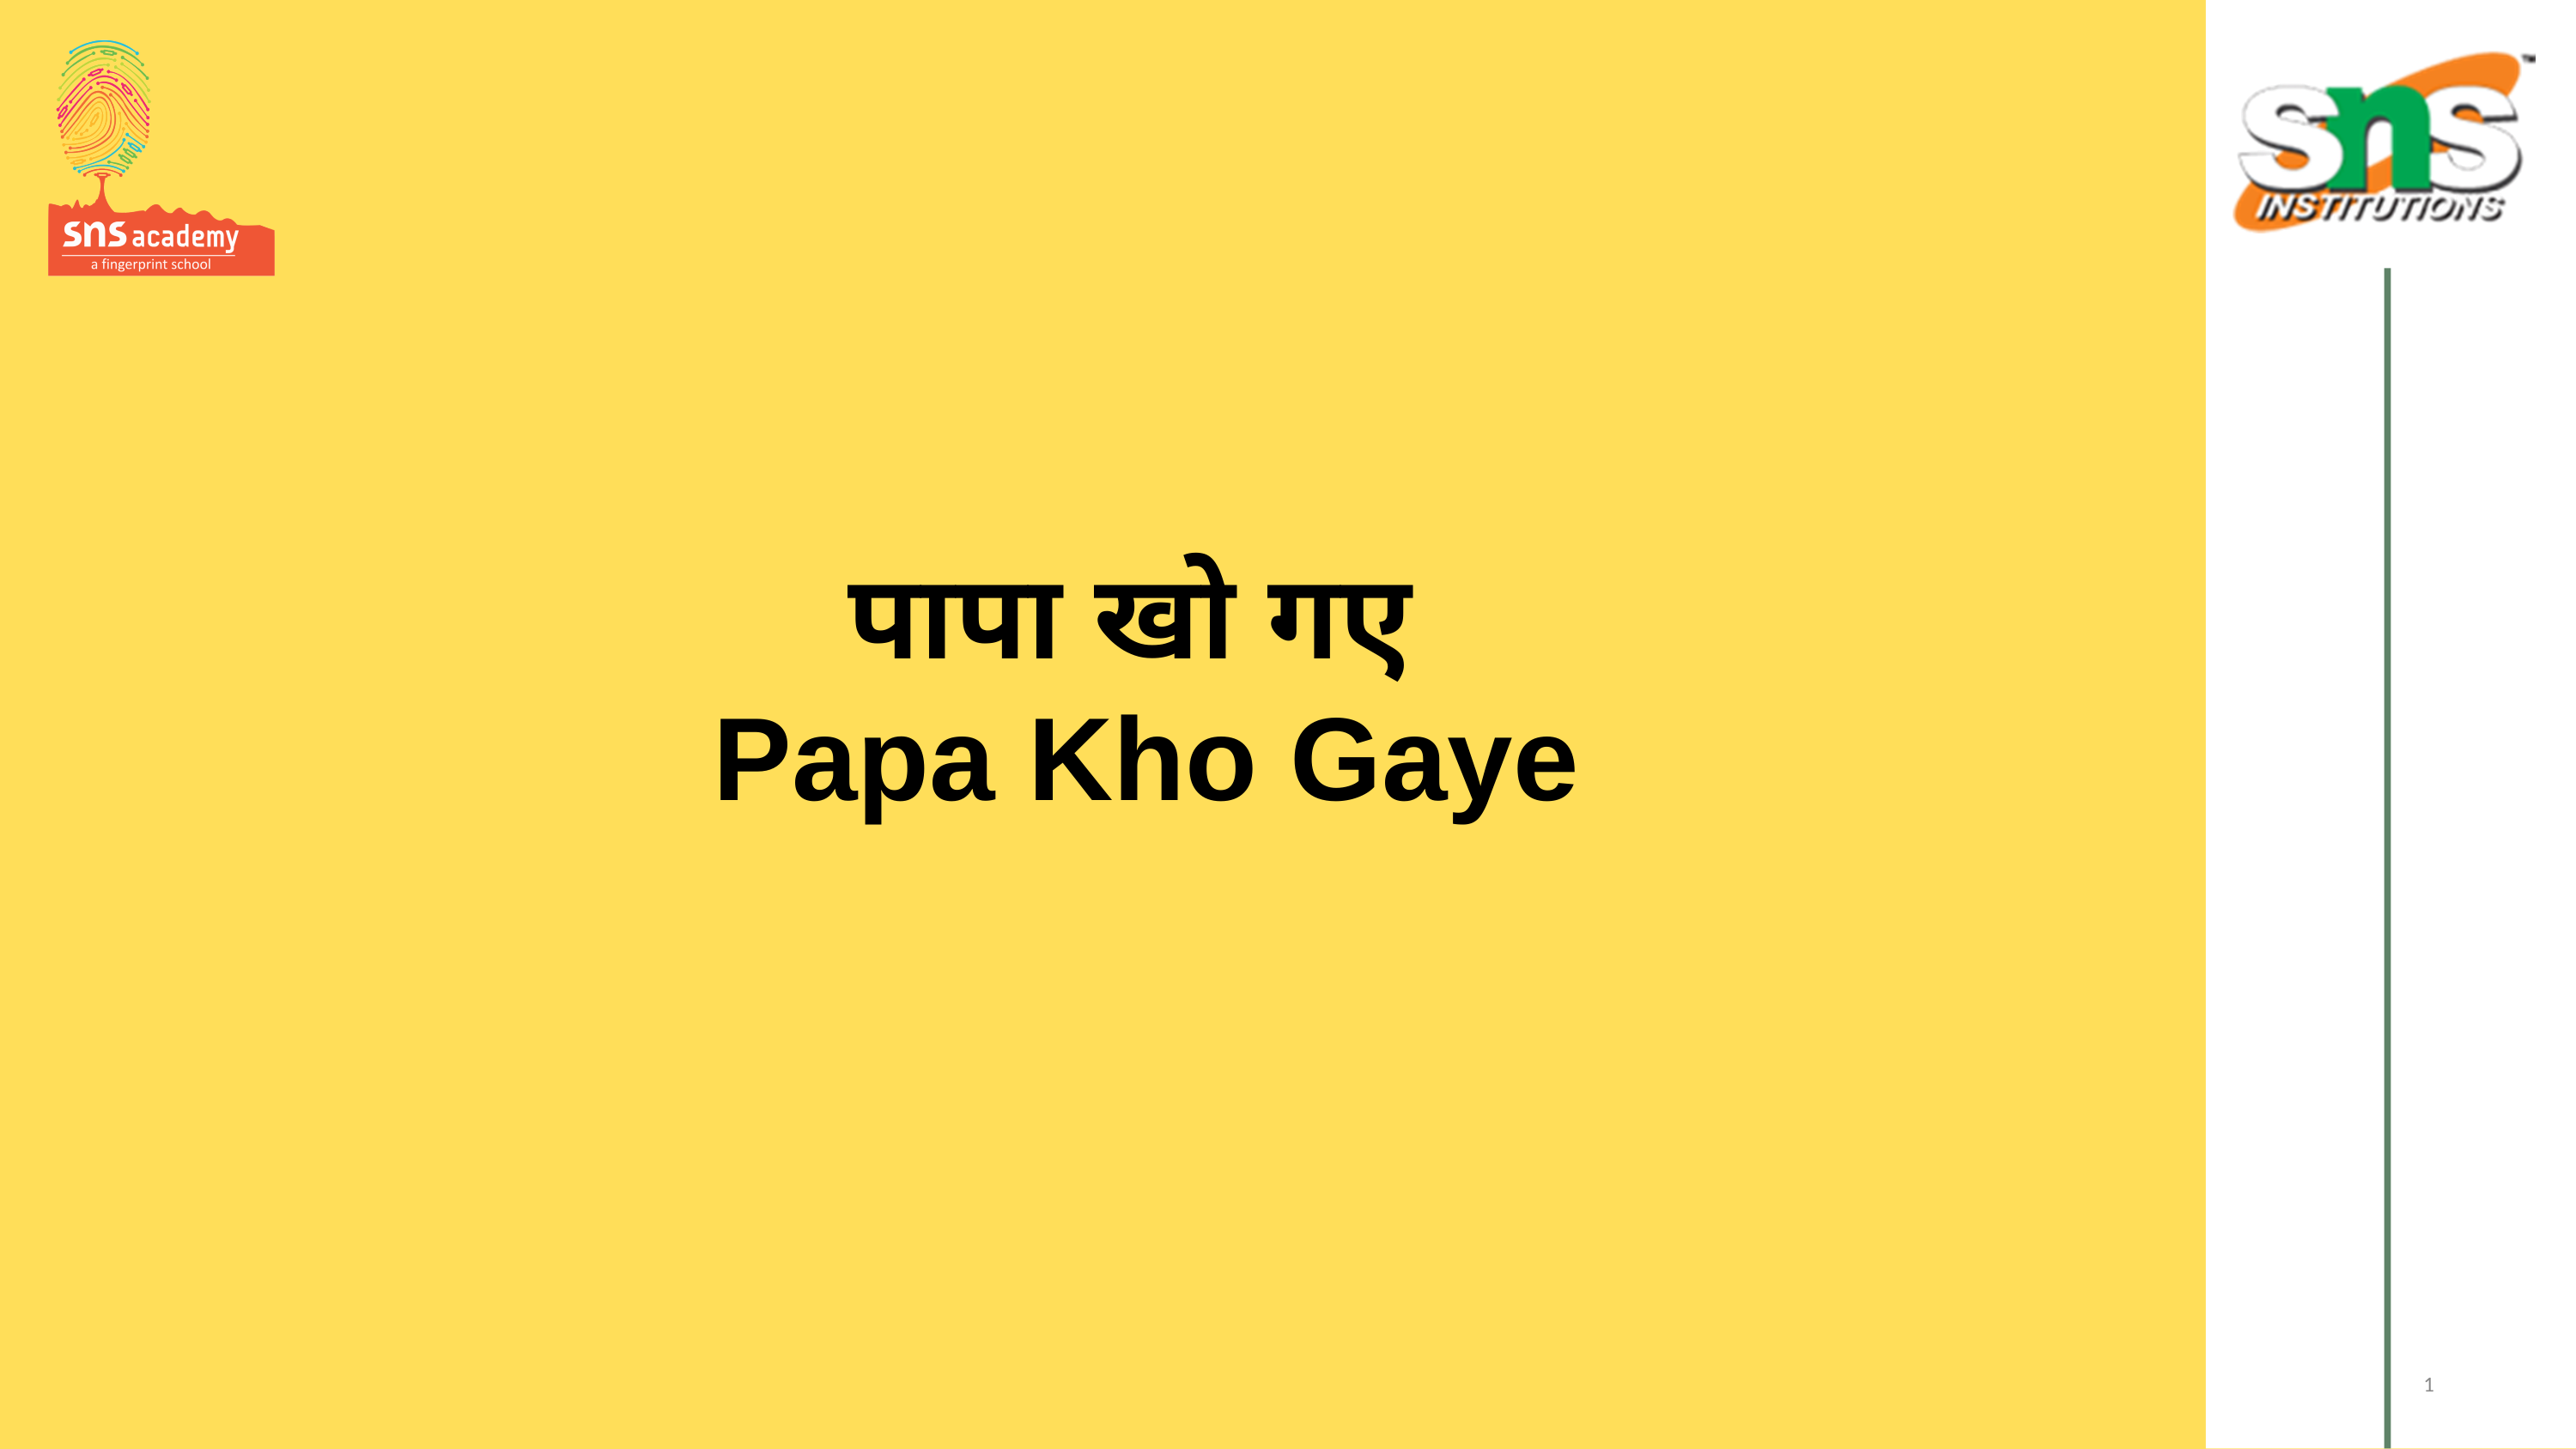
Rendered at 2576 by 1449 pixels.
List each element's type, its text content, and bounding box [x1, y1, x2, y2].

slide_number 1 [2146, 1357, 2447, 1410]
text_box [2384, 1410, 2391, 1449]
picture [38, 33, 280, 285]
text_box पापा खो गए Papa Kho Gaye [312, 534, 1981, 830]
text_box [2384, 268, 2391, 1357]
text_box [2205, 0, 2576, 1449]
picture [2232, 49, 2536, 233]
